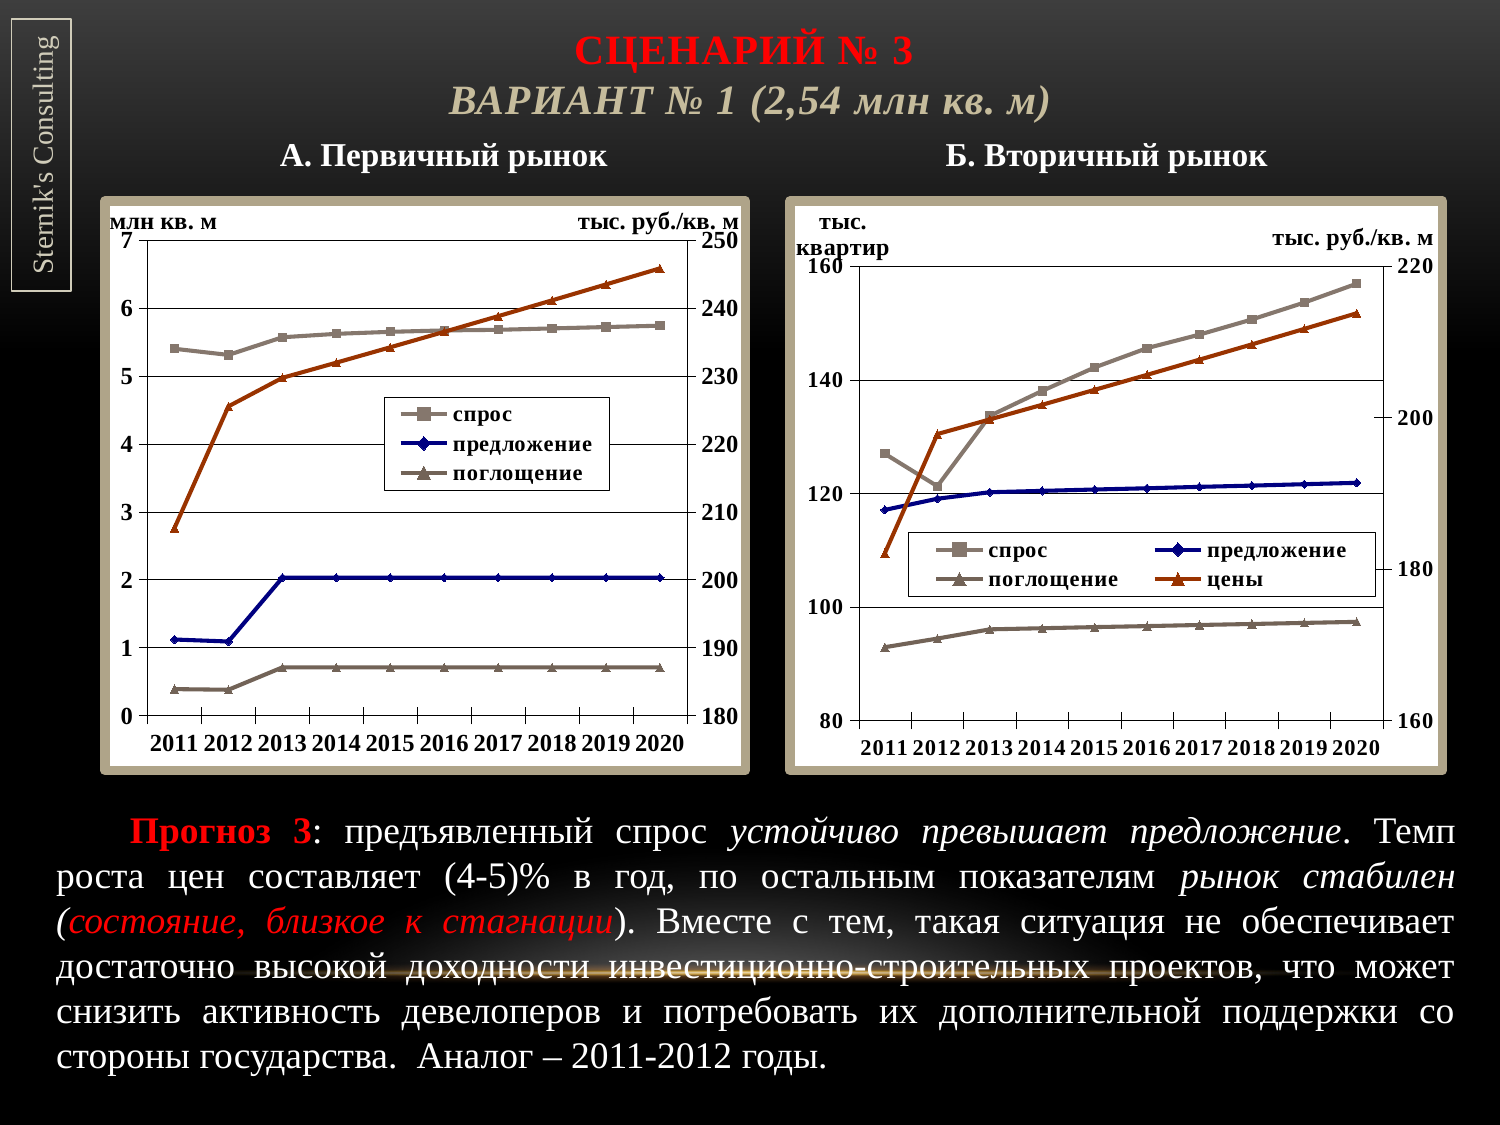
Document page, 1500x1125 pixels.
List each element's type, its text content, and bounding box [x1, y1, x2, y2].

chart [785, 196, 1448, 776]
text_box Прогноз 3: предъявленный спрос устойчиво превышает предложение. Темп роста цен составляет (4-5)% в год, по остальным показателям рынок стабилен (состояние, близкое к стагнации). Вместе с тем, такая ситуация не обеспечивает достаточно высокой доходности инвестиционно-строительных проектов, что может снизить активность девелоперов и потребовать их дополнительной поддержки со стороны государства. Аналог – 2011-2012 годы. [41, 798, 1471, 1084]
chart [100, 196, 751, 776]
text_box Sternik's Consulting [11, 19, 72, 291]
text_box А. Первичный рынок Б. Вторичный рынок [100, 125, 1447, 181]
picture [0, 0, 1500, 1125]
title Сценарий № 3 вариант № 1 (2,54 млн кв. м) [100, 0, 1401, 125]
